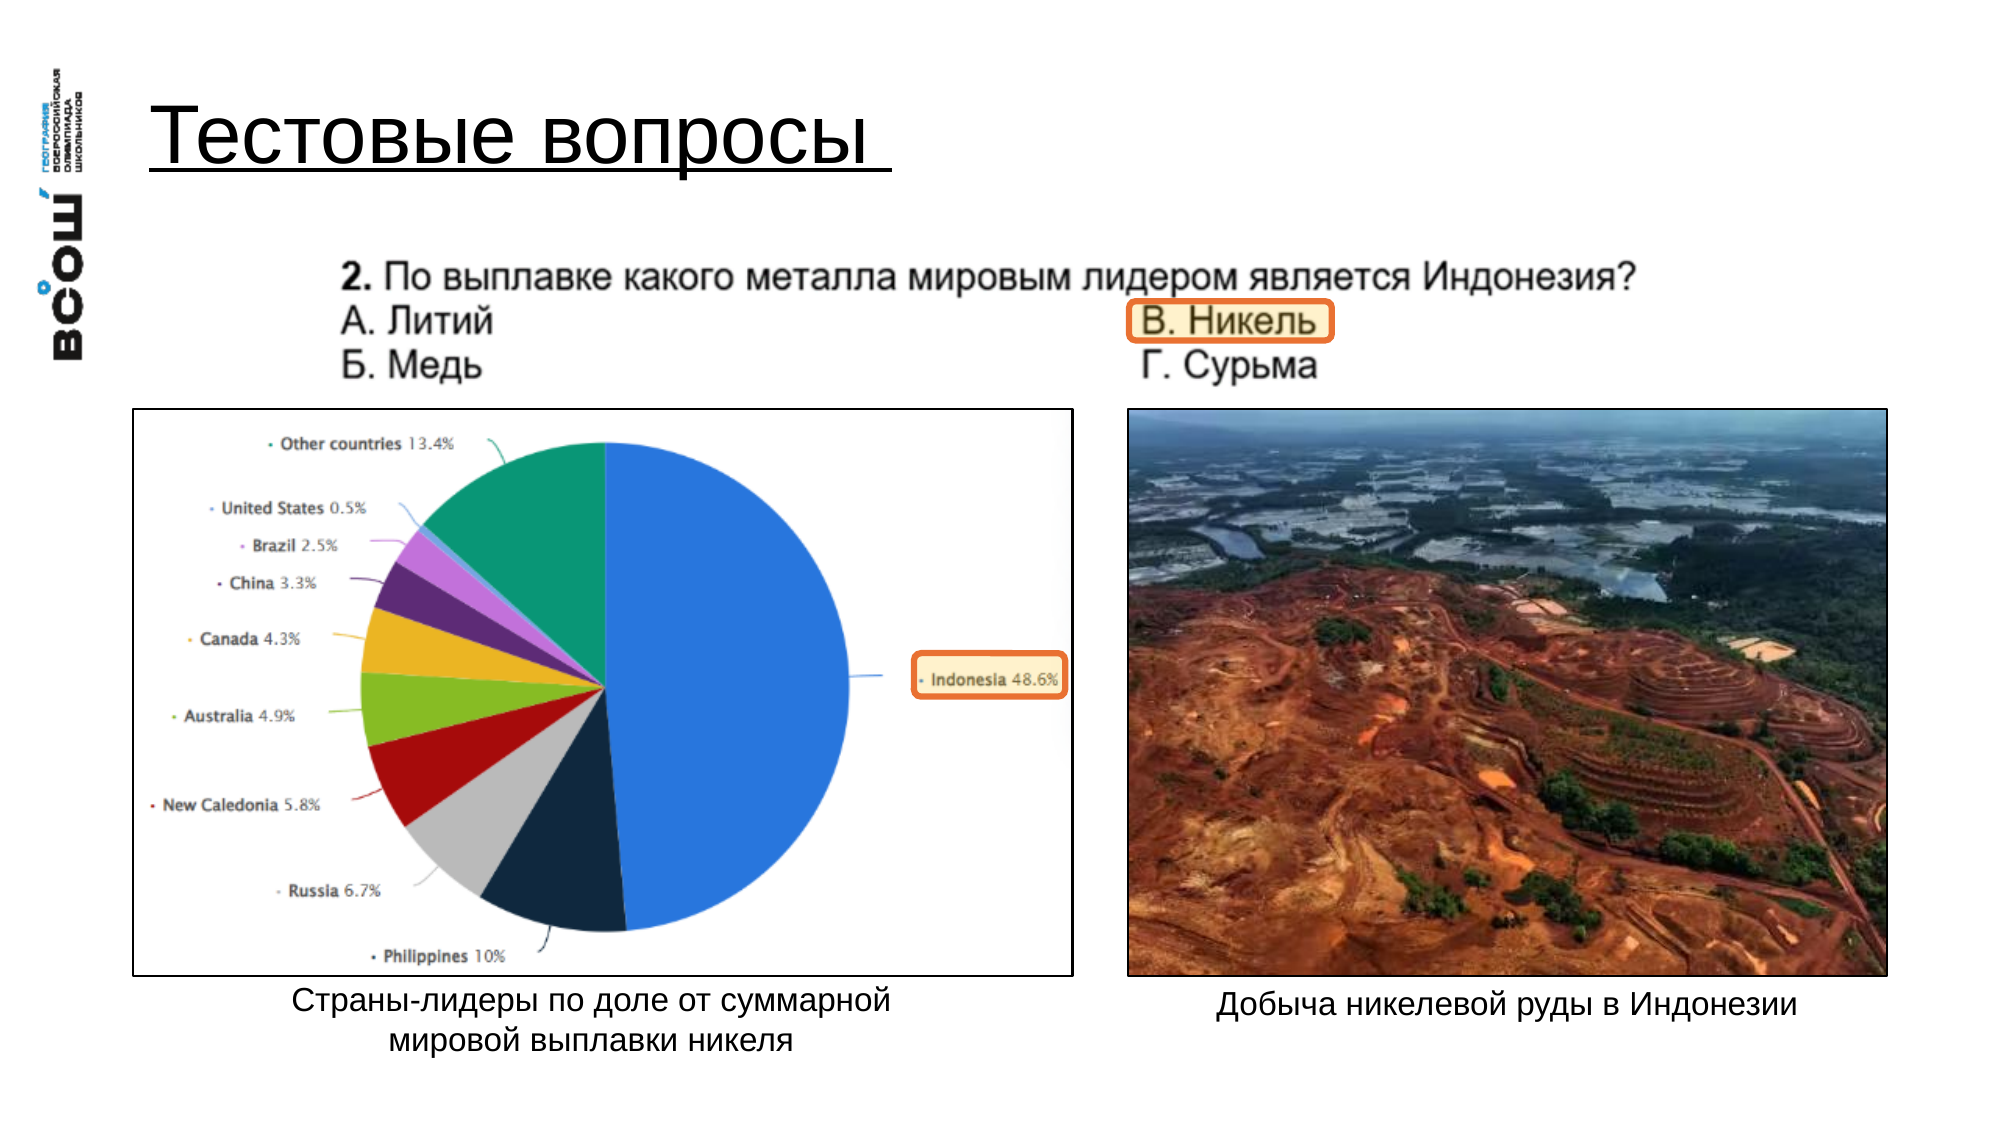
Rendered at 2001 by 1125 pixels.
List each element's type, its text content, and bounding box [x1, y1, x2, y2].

title Тестовые вопросы [134, 27, 1049, 245]
picture [0, 60, 221, 365]
text_box Добыча никелевой руды в Индонезии [1185, 976, 1830, 1030]
picture [133, 409, 1072, 976]
text_box Страны-лидеры по доле от суммарной мировой выплавки никеля [268, 976, 914, 1066]
picture [323, 244, 1677, 391]
picture [1128, 409, 1887, 976]
